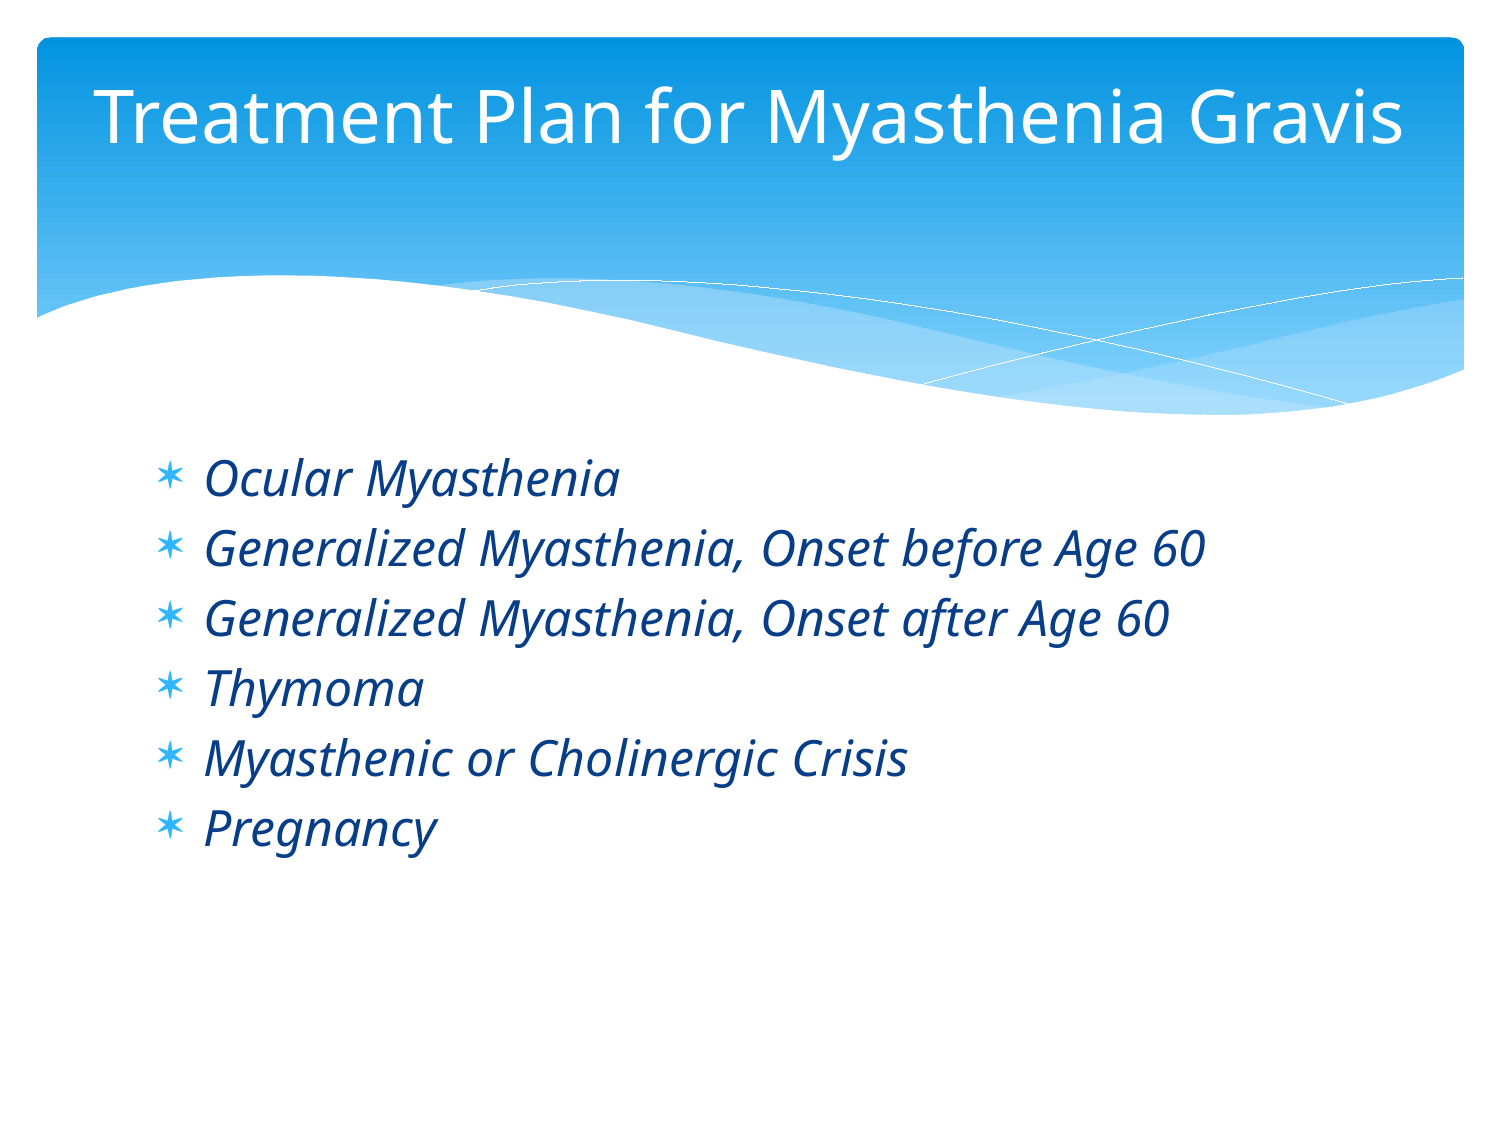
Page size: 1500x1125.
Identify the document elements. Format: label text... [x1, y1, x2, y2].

title Treatment Plan for Myasthenia Gravis [75, 55, 1425, 261]
list Ocular Myasthenia Generalized Myasthenia, Onset before Age 60 Generalized Myasthenia, Onset after Age 60 Thymoma Myasthenic or Cholinergic Crisis Pregnancy [143, 438, 1359, 1005]
